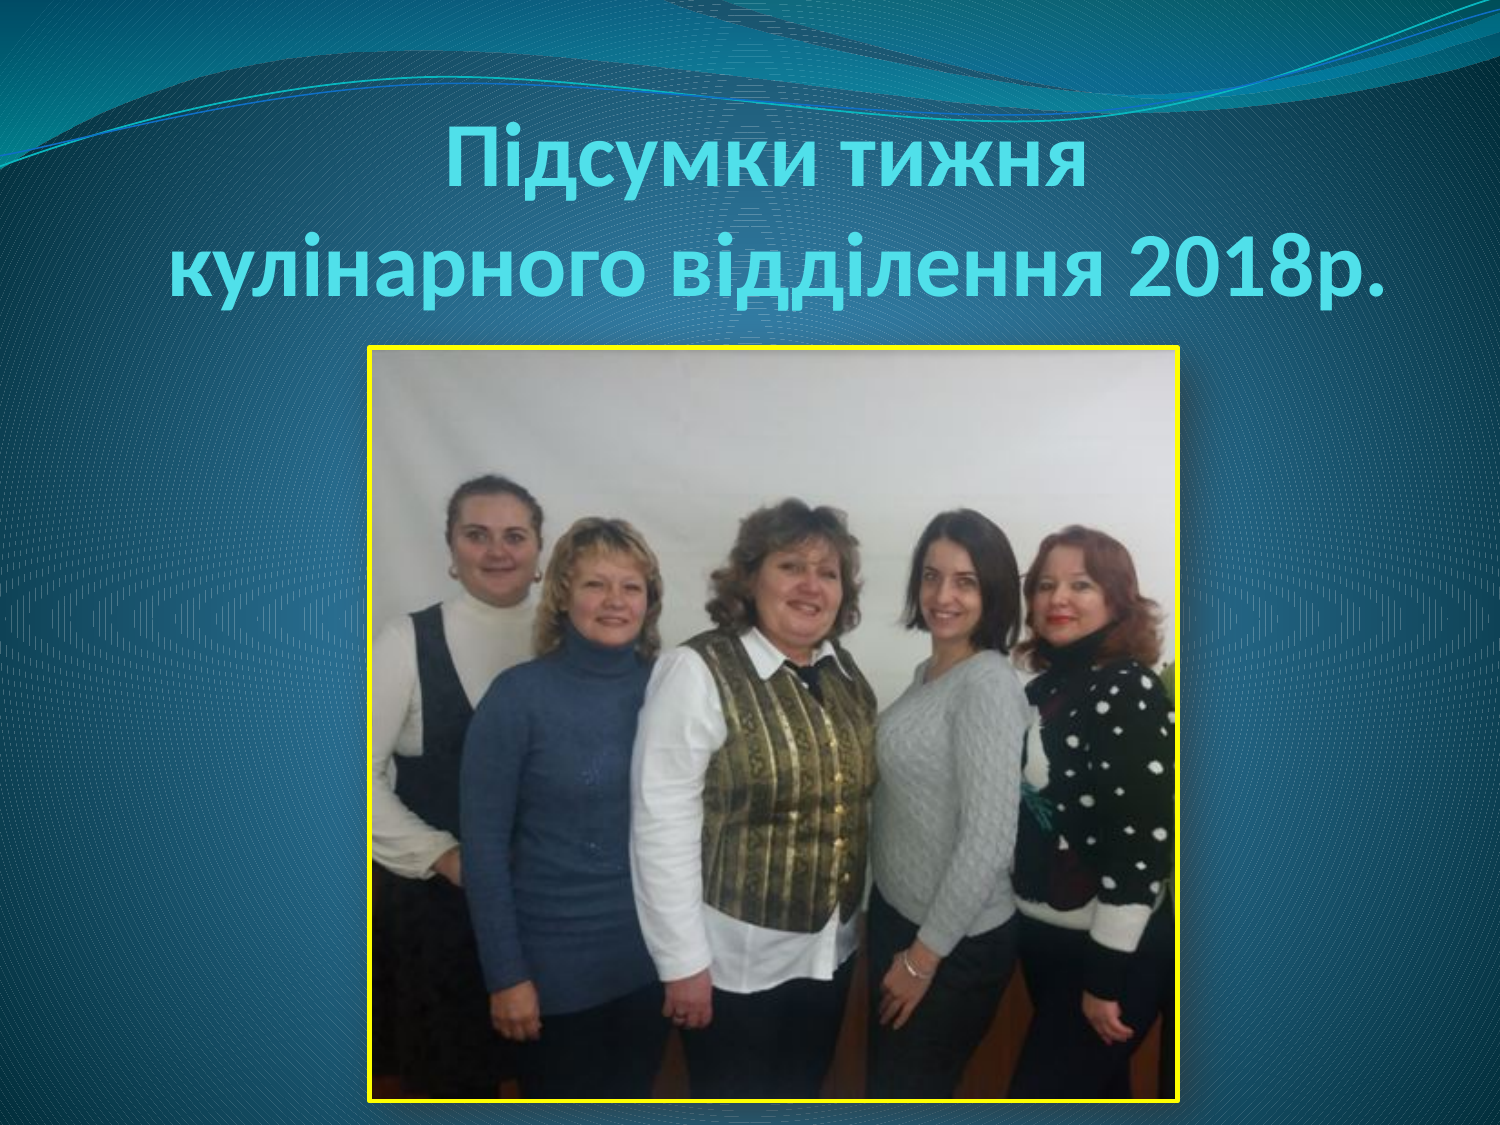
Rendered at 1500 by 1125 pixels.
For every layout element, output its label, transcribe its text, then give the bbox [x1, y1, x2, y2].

title Підсумки тижня кулінарного відділення 2018р. [135, 90, 1424, 315]
picture [371, 349, 1176, 1099]
